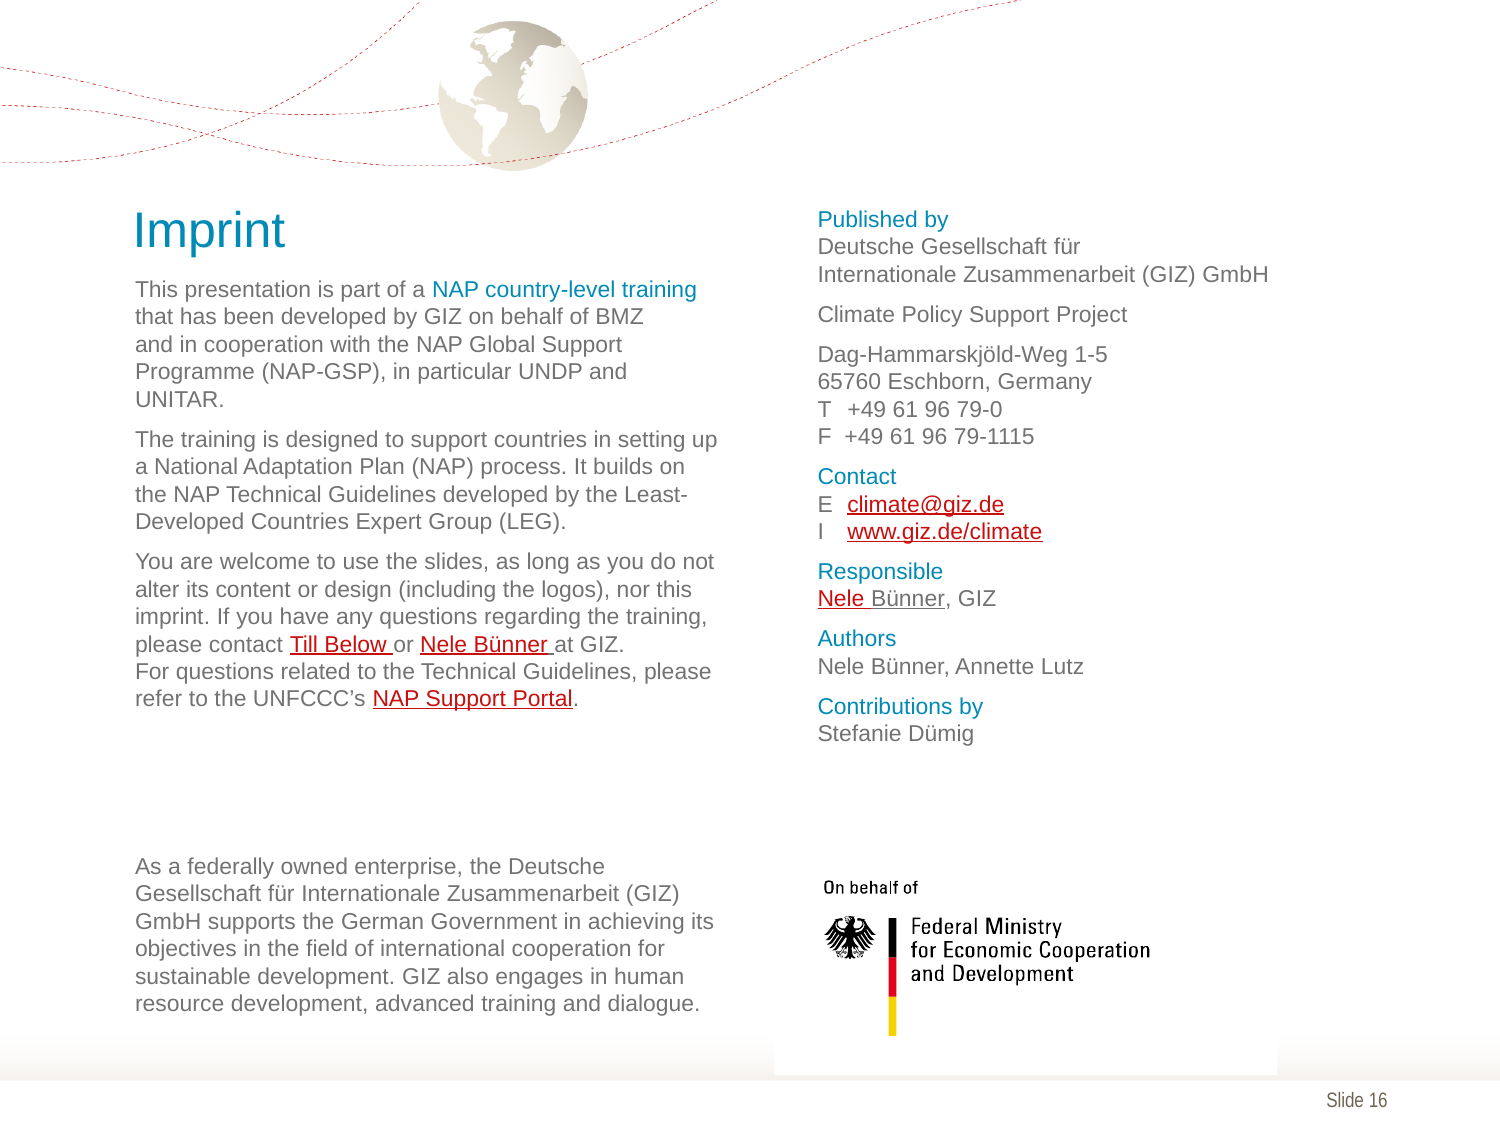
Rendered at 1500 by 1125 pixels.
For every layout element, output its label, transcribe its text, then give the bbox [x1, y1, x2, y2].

text_box Published by Deutsche Gesellschaft für Internationale Zusammenarbeit (GIZ) GmbH Climate Policy Support Project Dag-Hammarskjöld-Weg 1-5 65760 Eschborn, Germany T +49 61 96 79-0 F +49 61 96 79-1115 Contact E climate@giz.de I www.giz.de/climate Responsible Nele Bünner, GIZ Authors Nele Bünner, Annette Lutz Contributions by Stefanie Dümig [817, 204, 1422, 956]
text_box This presentation is part of a NAP country-level training that has been developed by GIZ on behalf of BMZ and in cooperation with the NAP Global Support Programme (NAP-GSP), in particular UNDP and UNITAR. The training is designed to support countries in setting up a National Adaptation Plan (NAP) process. It builds on the NAP Technical Guidelines developed by the Least-Developed Countries Expert Group (LEG). You are welcome to use the slides, as long as you do not alter its content or design (including the logos), nor this imprint. If you have any questions regarding the training, please contact Till Below or Nele Bünner at GIZ. For questions related to the Technical Guidelines, please refer to the UNFCCC’s NAP Support Portal. As a federally owned enterprise, the Deutsche Gesellschaft für Internationale Zusammenarbeit (GIZ) GmbH supports the German Government in achieving its objectives in the field of international cooperation for sustainable development. GIZ also engages in human resource development, advanced training and dialogue. [120, 267, 736, 959]
text_box Imprint [117, 143, 1353, 265]
picture [0, 0, 1500, 184]
picture [0, 841, 1500, 1081]
